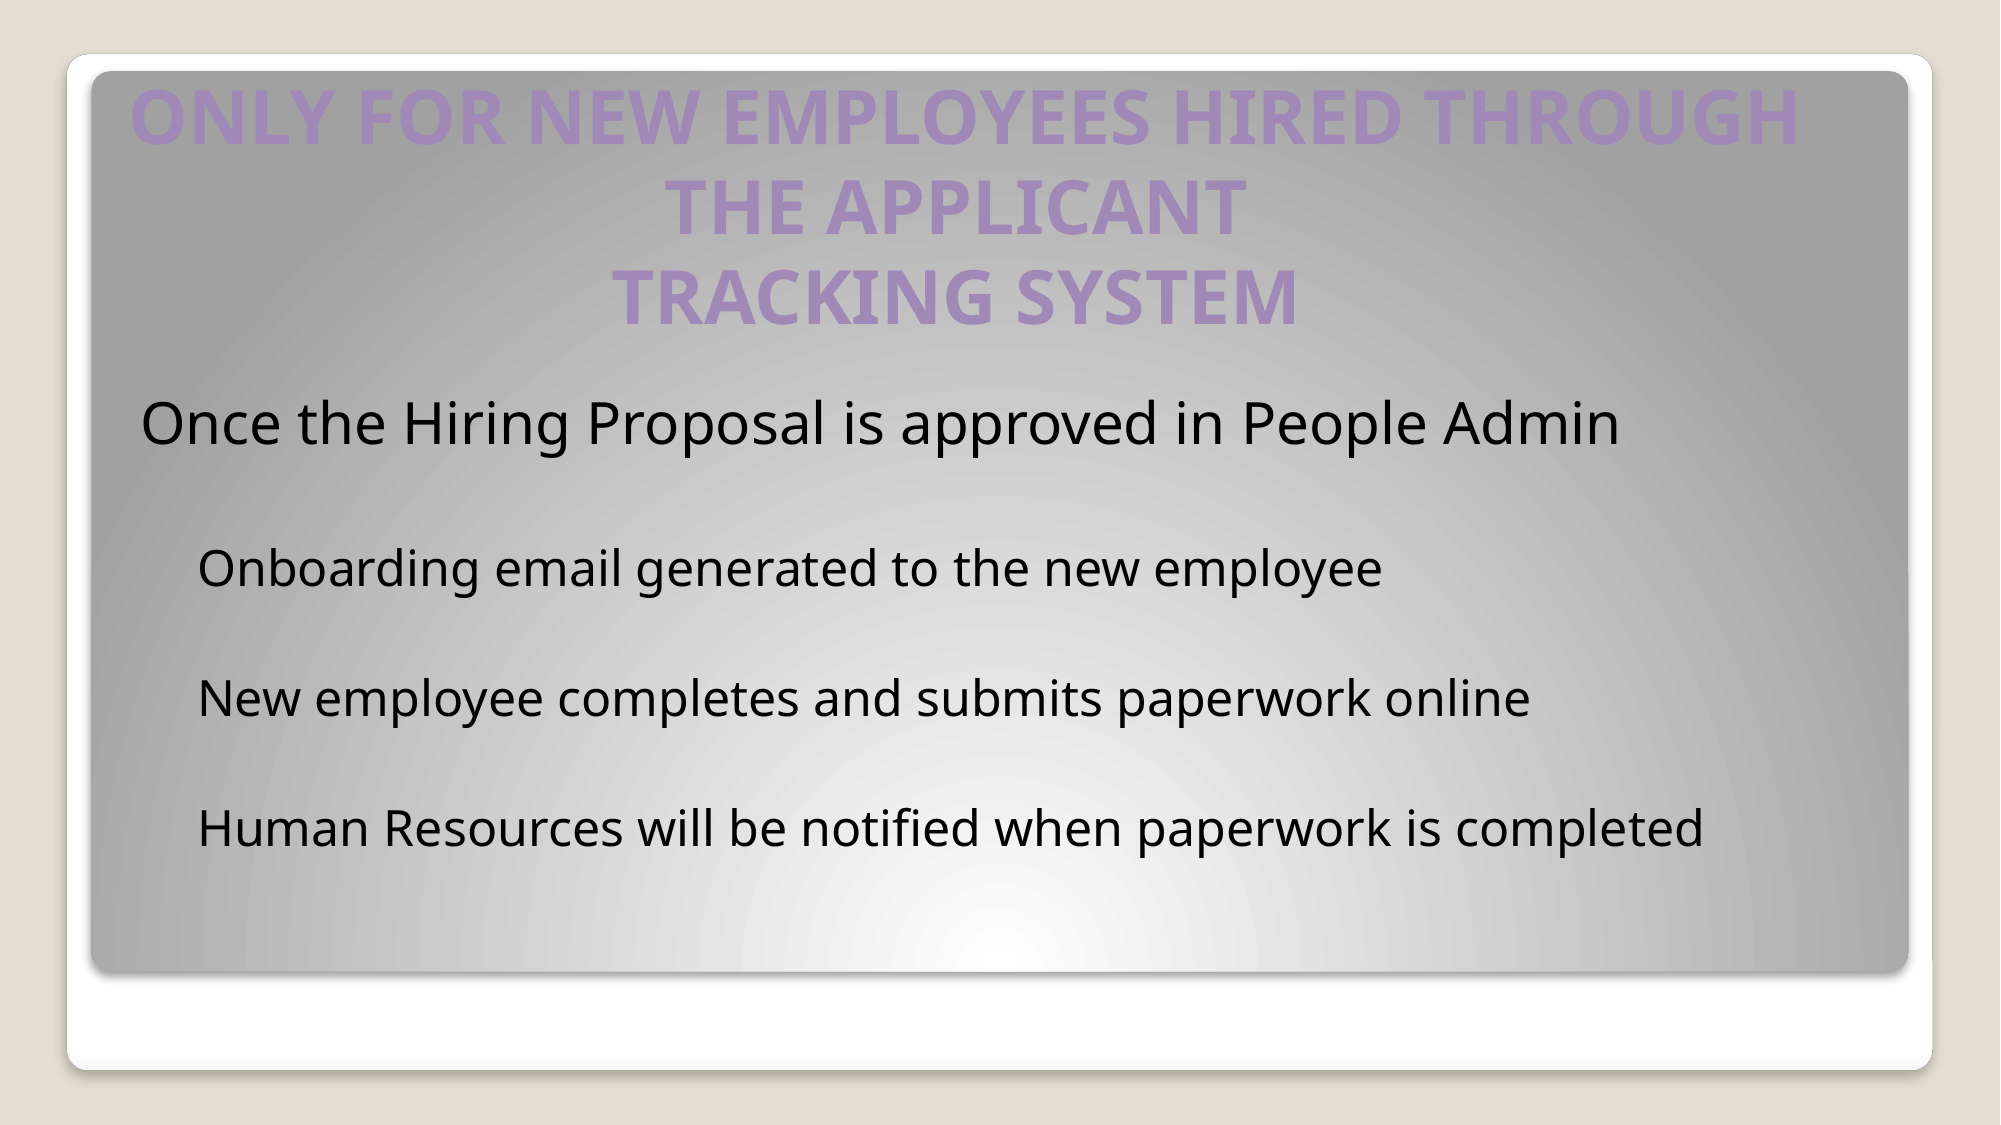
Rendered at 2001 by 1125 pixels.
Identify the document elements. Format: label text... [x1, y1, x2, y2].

title ONLY FOR NEW EMPLOYEES HIRED THROUGH THE APPLICANT TRACKING SYSTEM [103, 70, 1829, 347]
list Once the Hiring Proposal is approved in People Admin Onboarding email generated to the new employee New employee completes and submits paperwork online Human Resources will be notified when paperwork is completed [110, 370, 1900, 1028]
